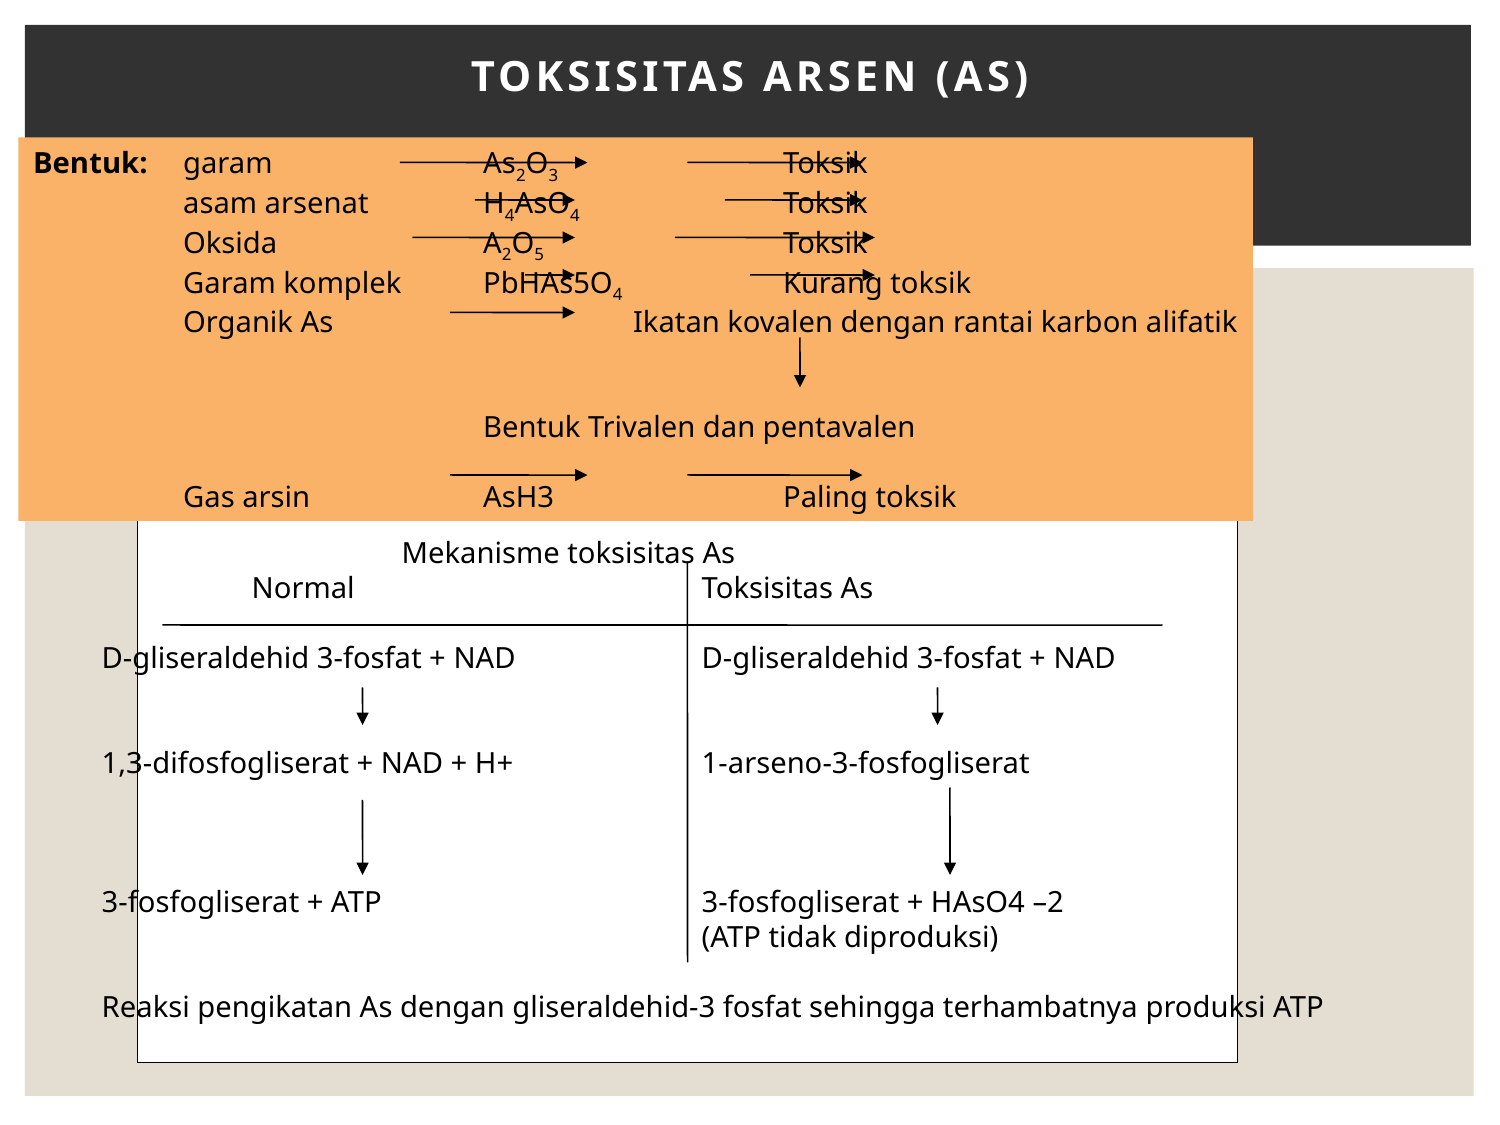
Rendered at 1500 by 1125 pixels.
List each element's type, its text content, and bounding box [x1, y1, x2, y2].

text_box [137, 1031, 1238, 1063]
title Toksisitas Arsen (As) [112, 24, 1388, 125]
text_box [749, 268, 875, 282]
text_box [412, 231, 575, 244]
text_box [724, 193, 863, 207]
text_box [399, 156, 588, 169]
text_box [137, 521, 1238, 526]
text_box [449, 306, 575, 319]
text_box [449, 468, 588, 482]
text_box [474, 193, 575, 207]
text_box [674, 231, 875, 244]
text_box [524, 268, 575, 282]
text_box [687, 156, 863, 169]
text_box Mekanisme toksisitas As Normal Toksisitas As D-gliseraldehid 3-fosfat + NAD D-gliseraldehid 3-fosfat + NAD 1,3-difosfogliserat + NAD + H+ 1-arseno-3-fosfogliserat 3-fosfogliserat + ATP 3-fosfogliserat + HAsO4 –2 (ATP tidak diproduksi) Reaksi pengikatan As dengan gliseraldehid-3 fosfat sehingga terhambatnya produksi ATP [86, 526, 1340, 1031]
text_box [356, 799, 369, 875]
text_box [943, 787, 957, 875]
text_box [356, 687, 369, 725]
text_box Bentuk: garam As2O3 Toksik asam arsenat H4AsO4 Toksik Oksida A2O5 Toksik Garam komplek PbHAs5O4 Kurang toksik Organik As Ikatan kovalen dengan rantai karbon alifatik Bentuk Trivalen dan pentavalen Gas arsin AsH3 Paling toksik [18, 137, 1253, 521]
text_box [687, 468, 863, 482]
text_box [931, 687, 944, 725]
text_box [793, 337, 807, 388]
